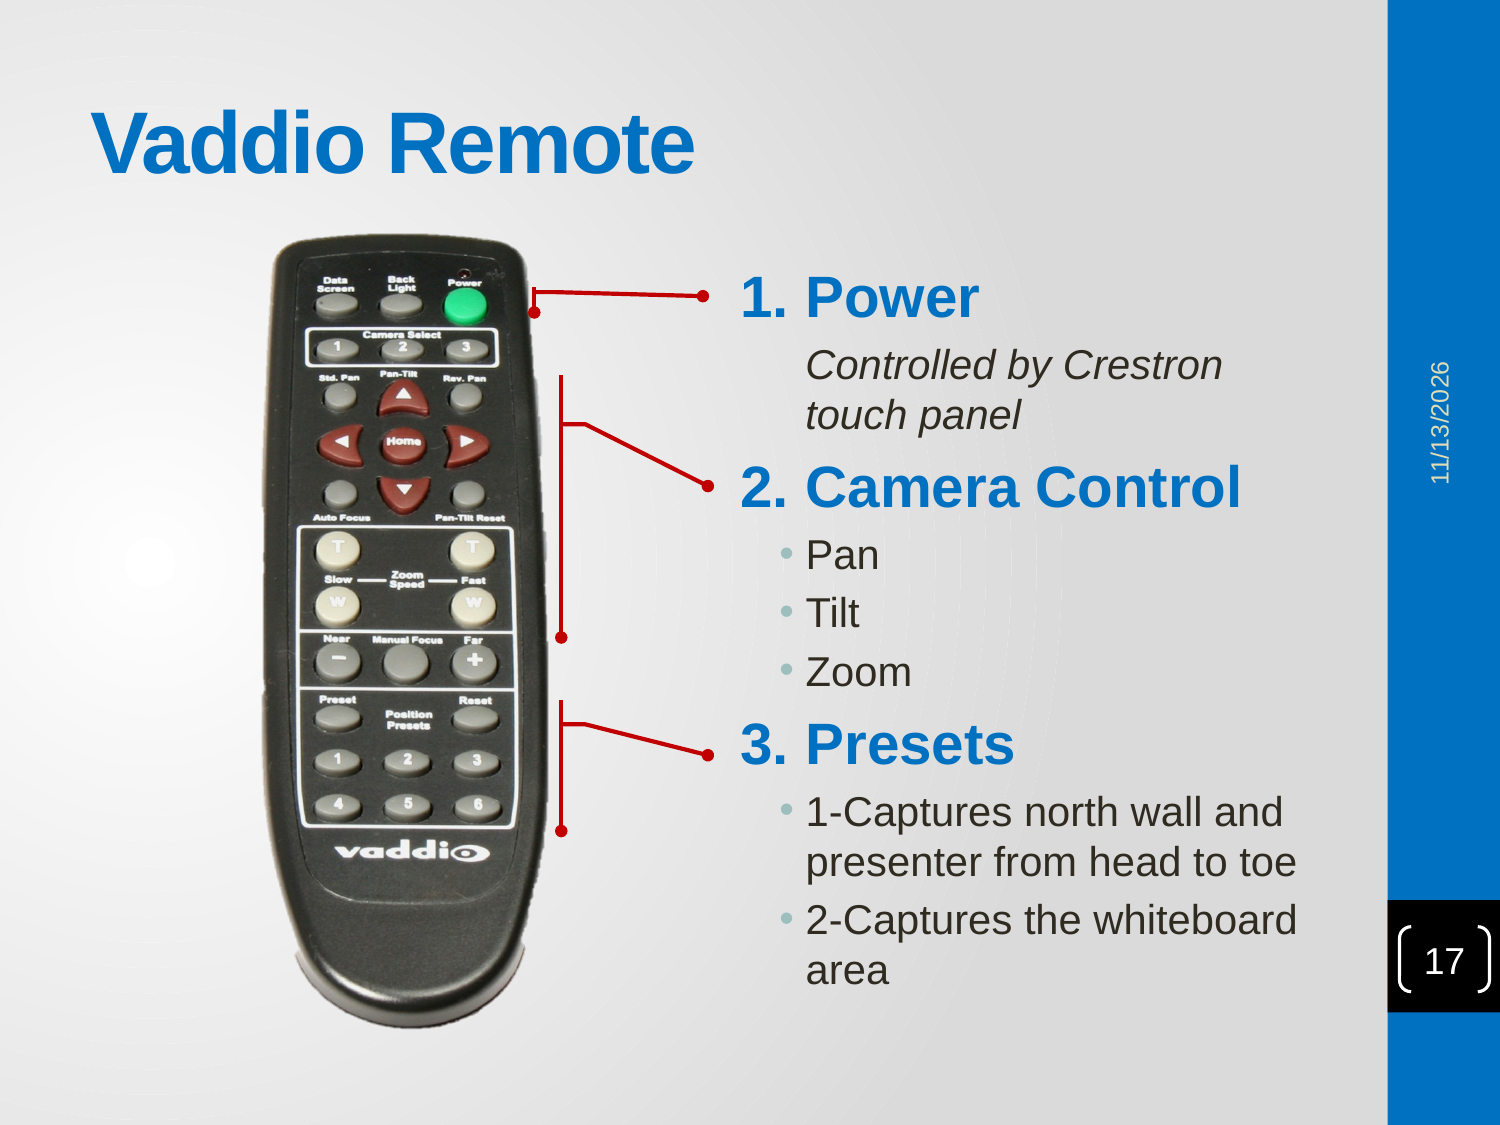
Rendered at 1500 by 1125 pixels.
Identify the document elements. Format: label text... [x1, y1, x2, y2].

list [216, 211, 588, 1061]
list Power Controlled by Crestron touch panel Camera Control Pan Tilt Zoom Presets 1-Captures north wall and presenter from head to toe 2-Captures the whiteboard area [725, 251, 1325, 1100]
text_box [598, 725, 714, 762]
text_box [598, 289, 710, 303]
text_box [598, 428, 715, 493]
slide_number 17 [1397, 925, 1492, 994]
title Vaddio Remote [75, 45, 1325, 233]
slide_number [1408, 100, 1469, 501]
